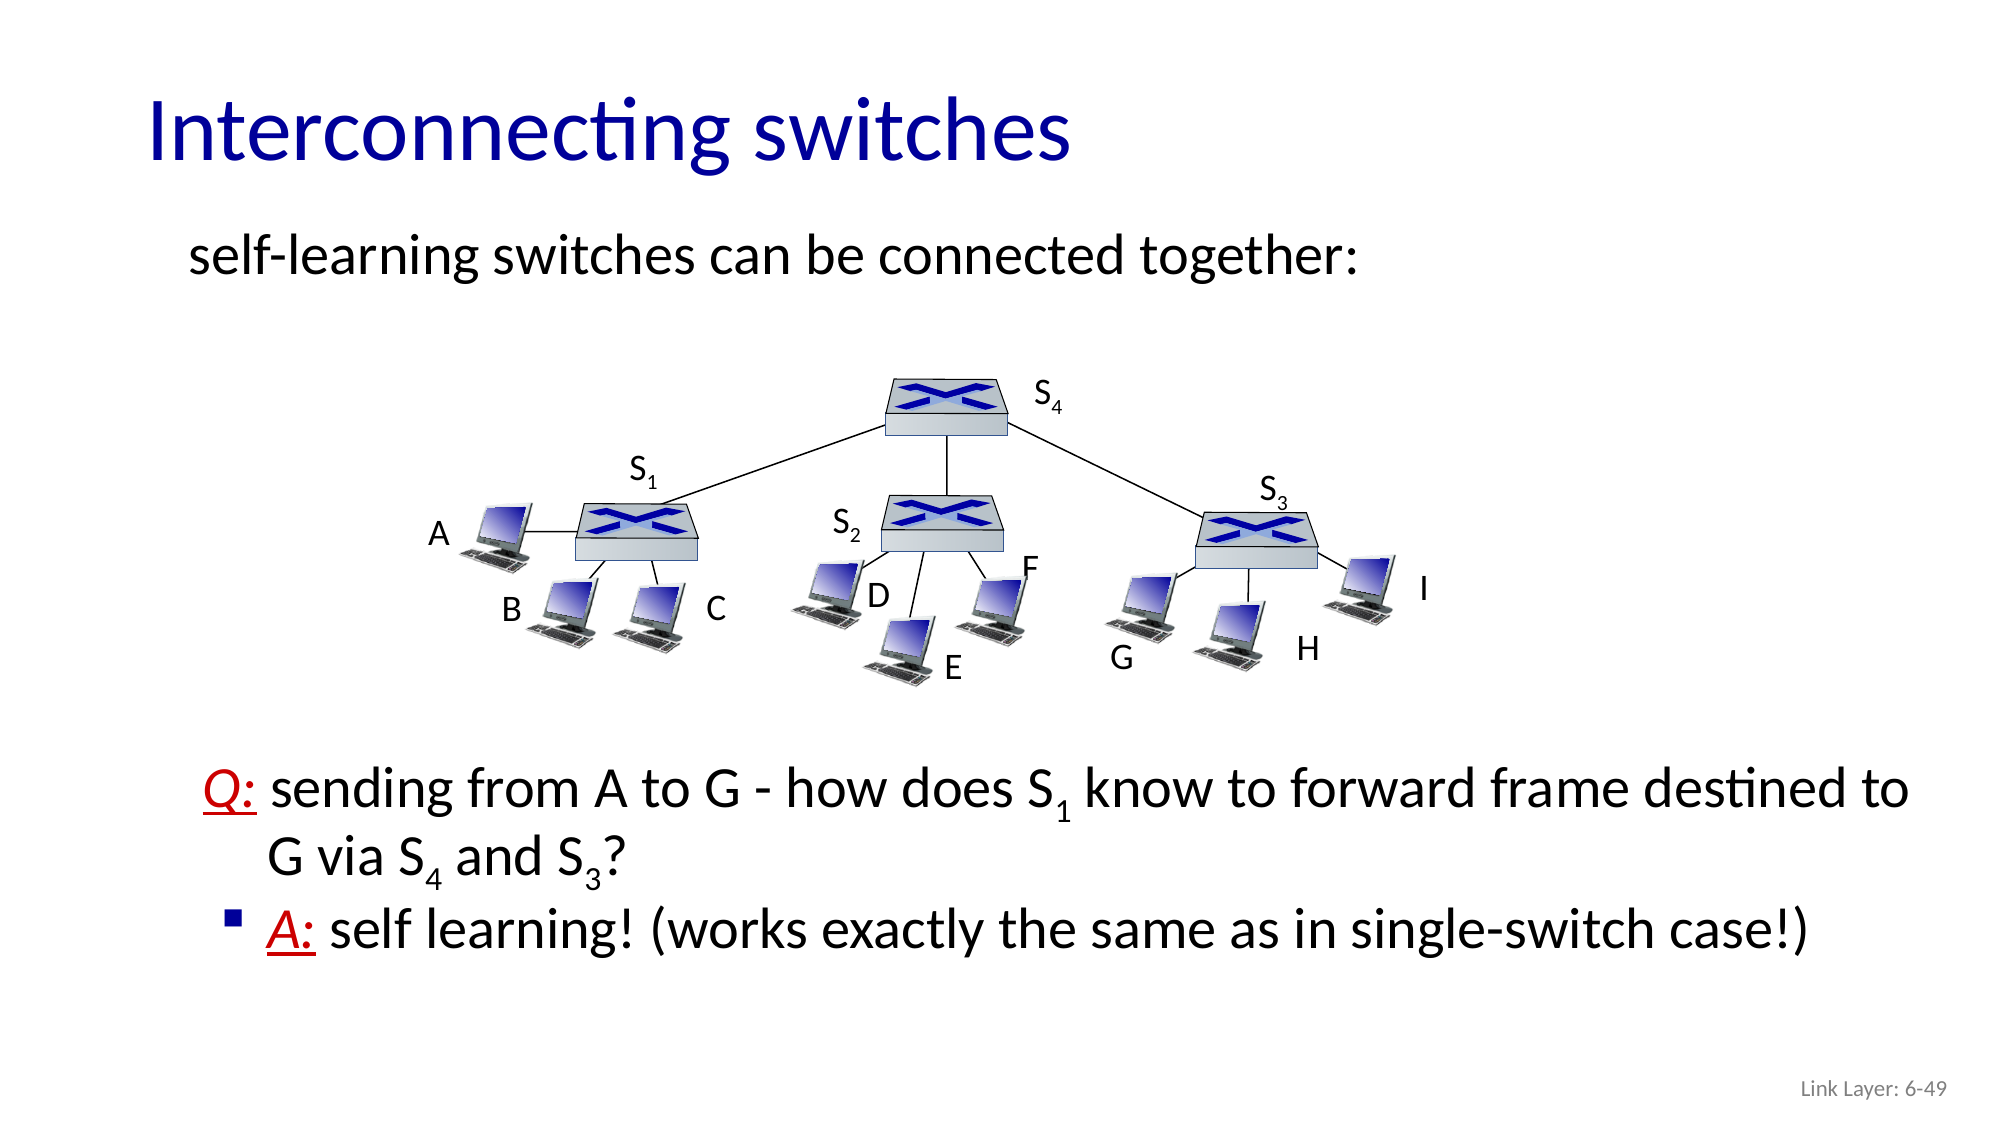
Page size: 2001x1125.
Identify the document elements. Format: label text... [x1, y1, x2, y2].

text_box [412, 435, 648, 659]
text_box self-learning switches can be connected together: [173, 219, 1467, 332]
title Interconnecting switches [131, 57, 1857, 205]
text_box Q: sending from A to G - how does S1 know to forward frame destined to G via S4 and S3? A: self learning! (works exactly the same as in single-switch case!) [177, 746, 1941, 1022]
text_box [575, 503, 699, 561]
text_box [648, 359, 1445, 696]
slide_number Link Layer: 6-49 [1512, 1056, 1963, 1117]
